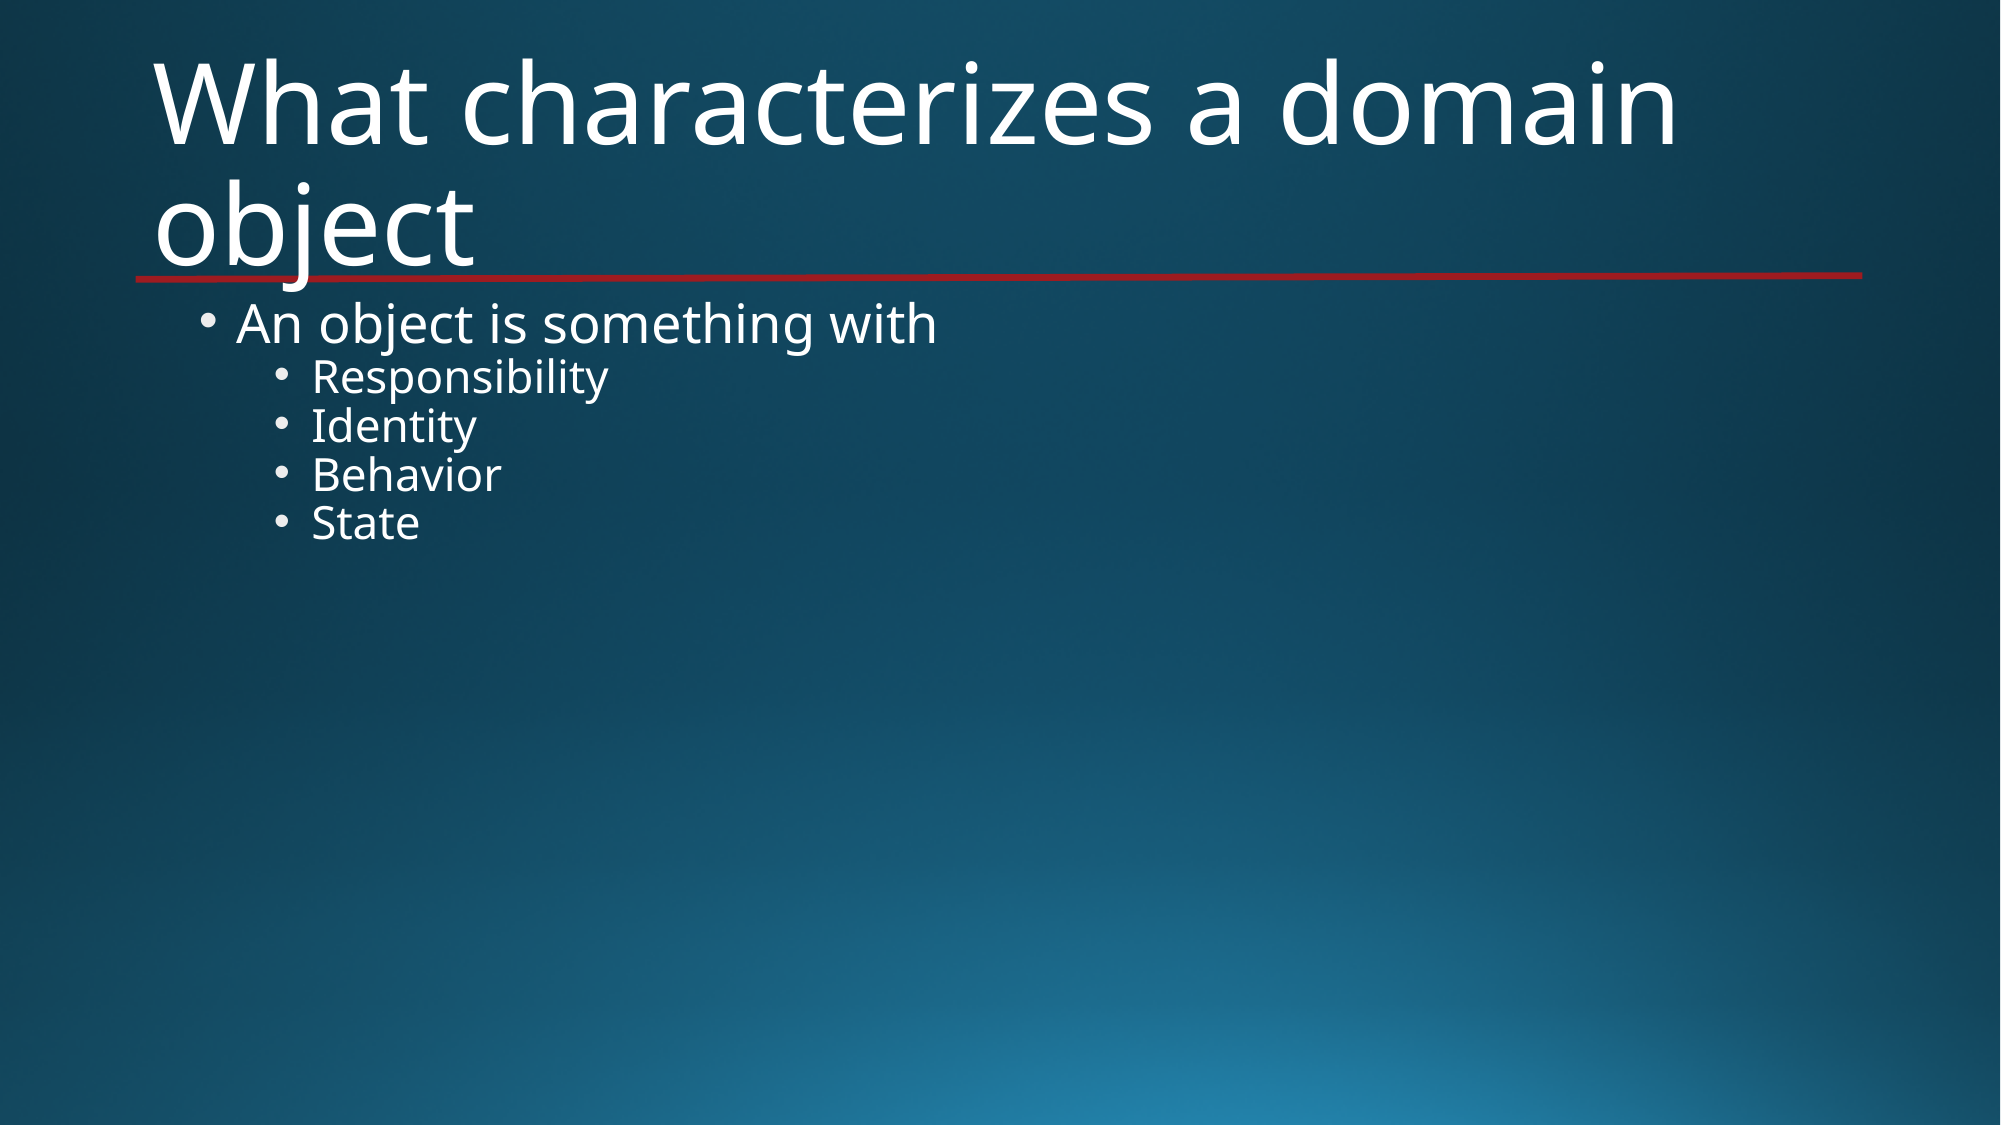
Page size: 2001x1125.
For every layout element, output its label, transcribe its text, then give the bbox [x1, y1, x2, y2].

list An object is something with Responsibility Identity Behavior State [183, 299, 1863, 1094]
picture [0, 0, 2001, 1125]
title What characterizes a domain object [137, 59, 1863, 278]
